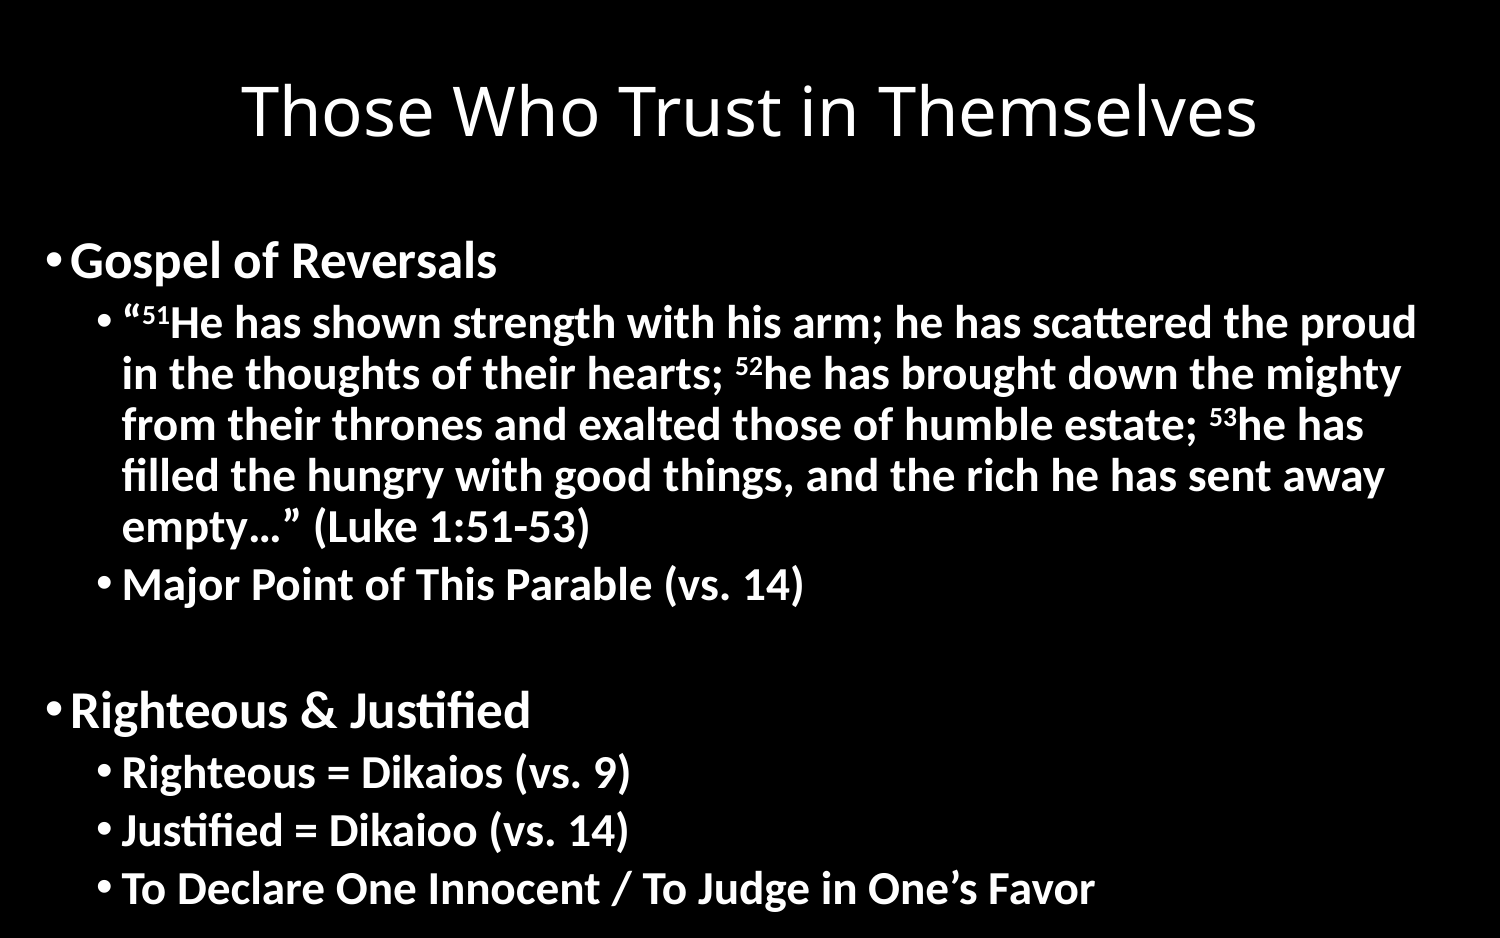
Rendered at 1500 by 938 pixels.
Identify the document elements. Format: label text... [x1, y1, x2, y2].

list Gospel of Reversals “51He has shown strength with his arm; he has scattered the proud in the thoughts of their hearts; 52he has brought down the mighty from their thrones and exalted those of humble estate; 53he has filled the hungry with good things, and the rich he has sent away empty…” (Luke 1:51-53) Major Point of This Parable (vs. 14) Righteous & Justified Righteous = Dikaios (vs. 9) Justified = Dikaioo (vs. 14) To Declare One Innocent / To Judge in One’s Favor [29, 225, 1471, 926]
title Those Who Trust in Themselves [103, 24, 1397, 206]
